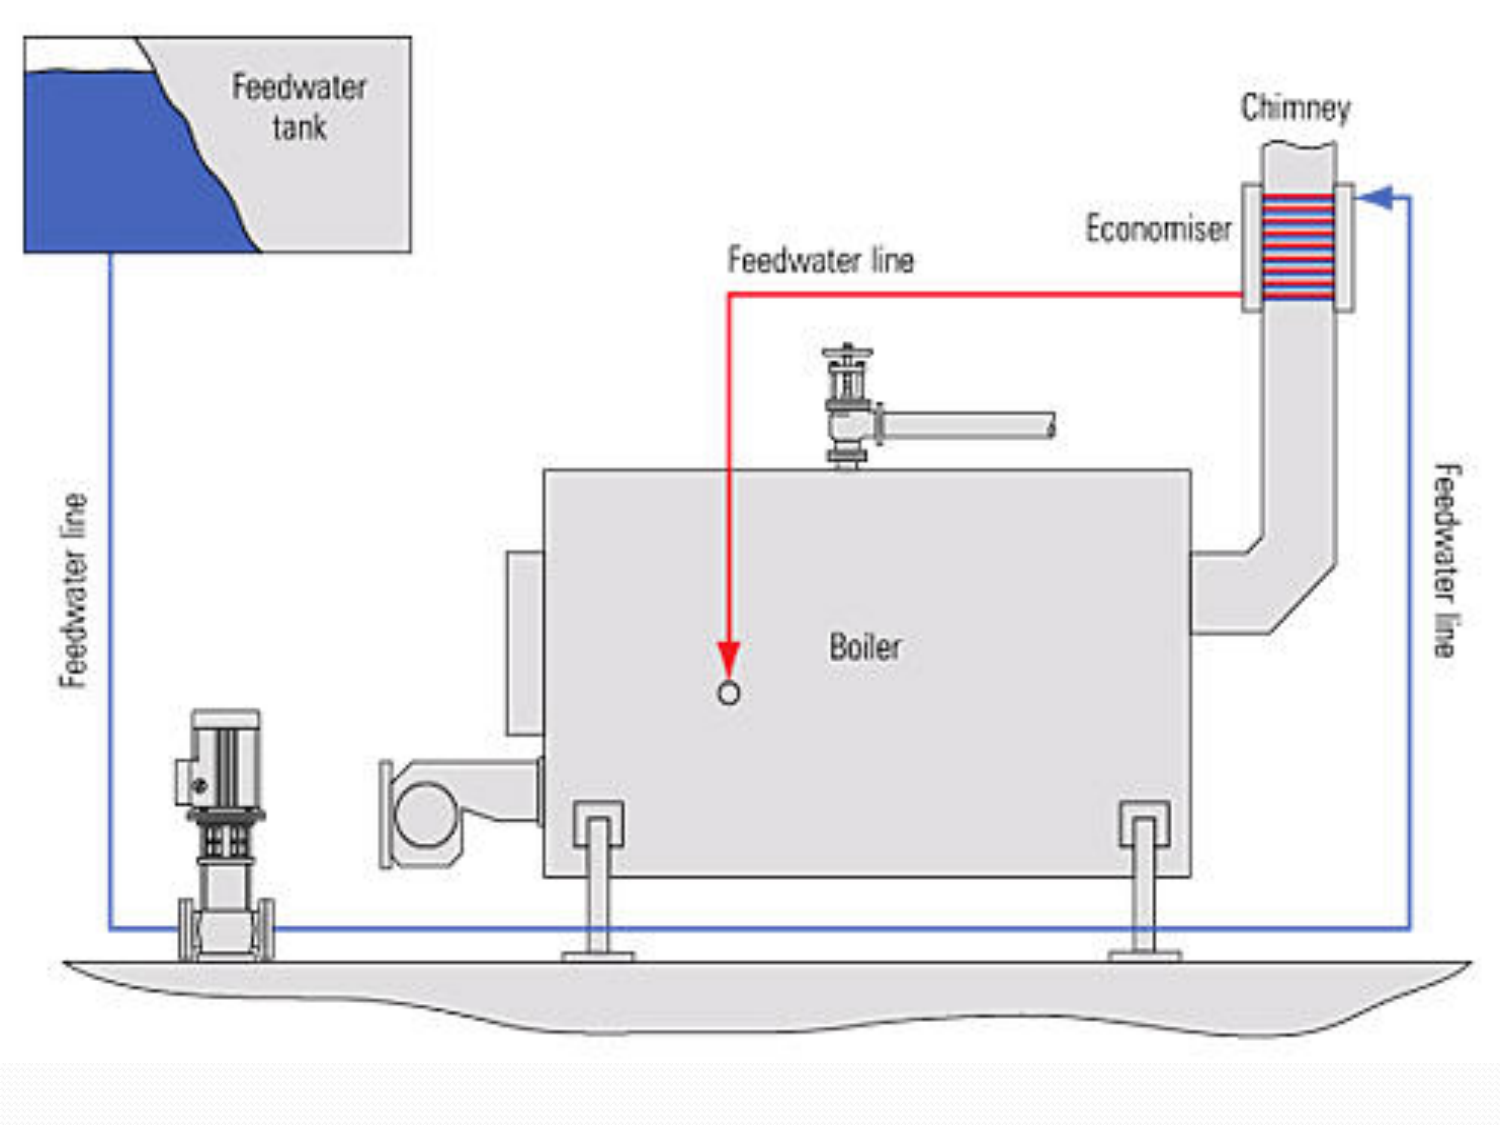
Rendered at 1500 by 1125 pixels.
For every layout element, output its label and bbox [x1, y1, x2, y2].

list [0, 0, 1500, 1063]
